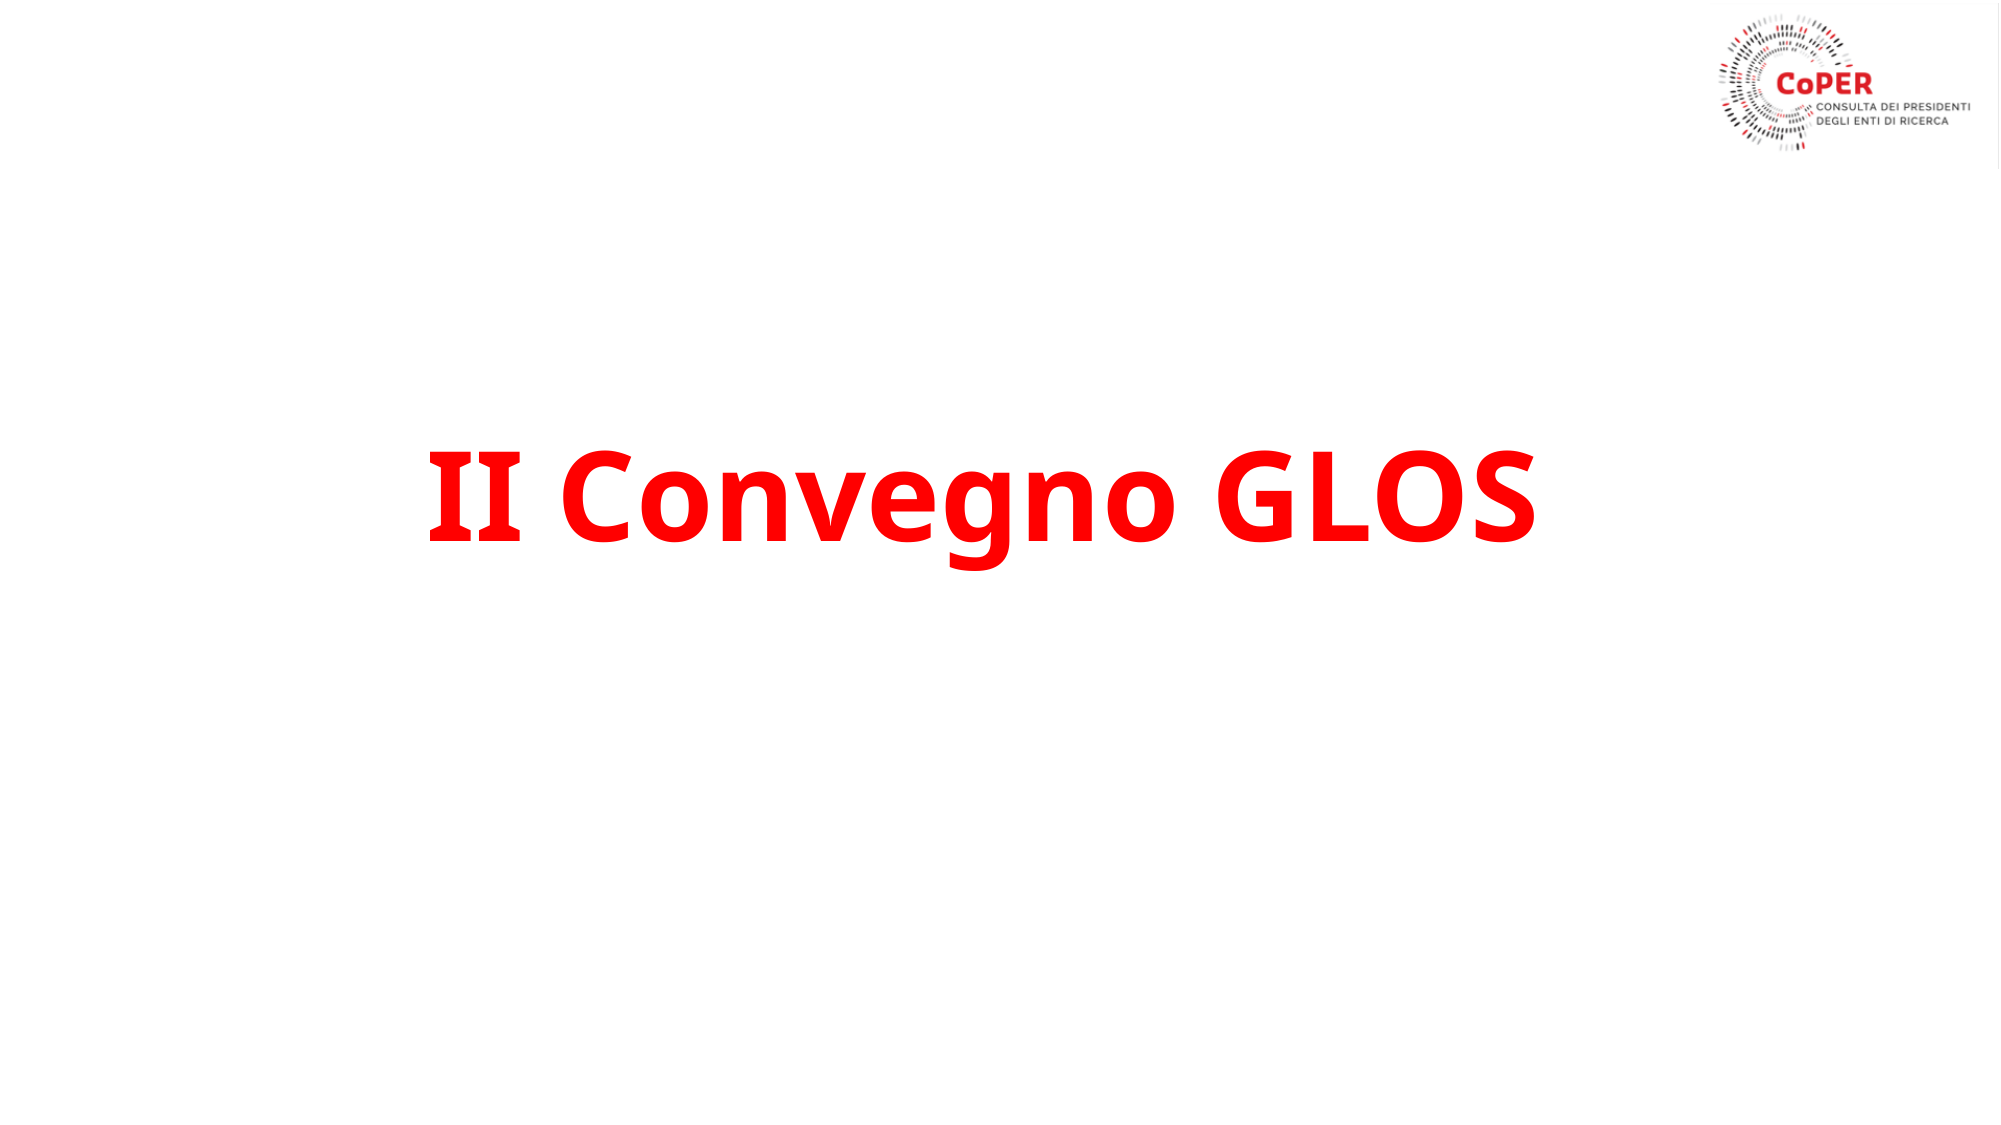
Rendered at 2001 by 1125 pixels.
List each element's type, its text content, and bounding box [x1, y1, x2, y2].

title II Convegno GLOS [249, 184, 1750, 576]
picture [1710, 3, 2000, 169]
